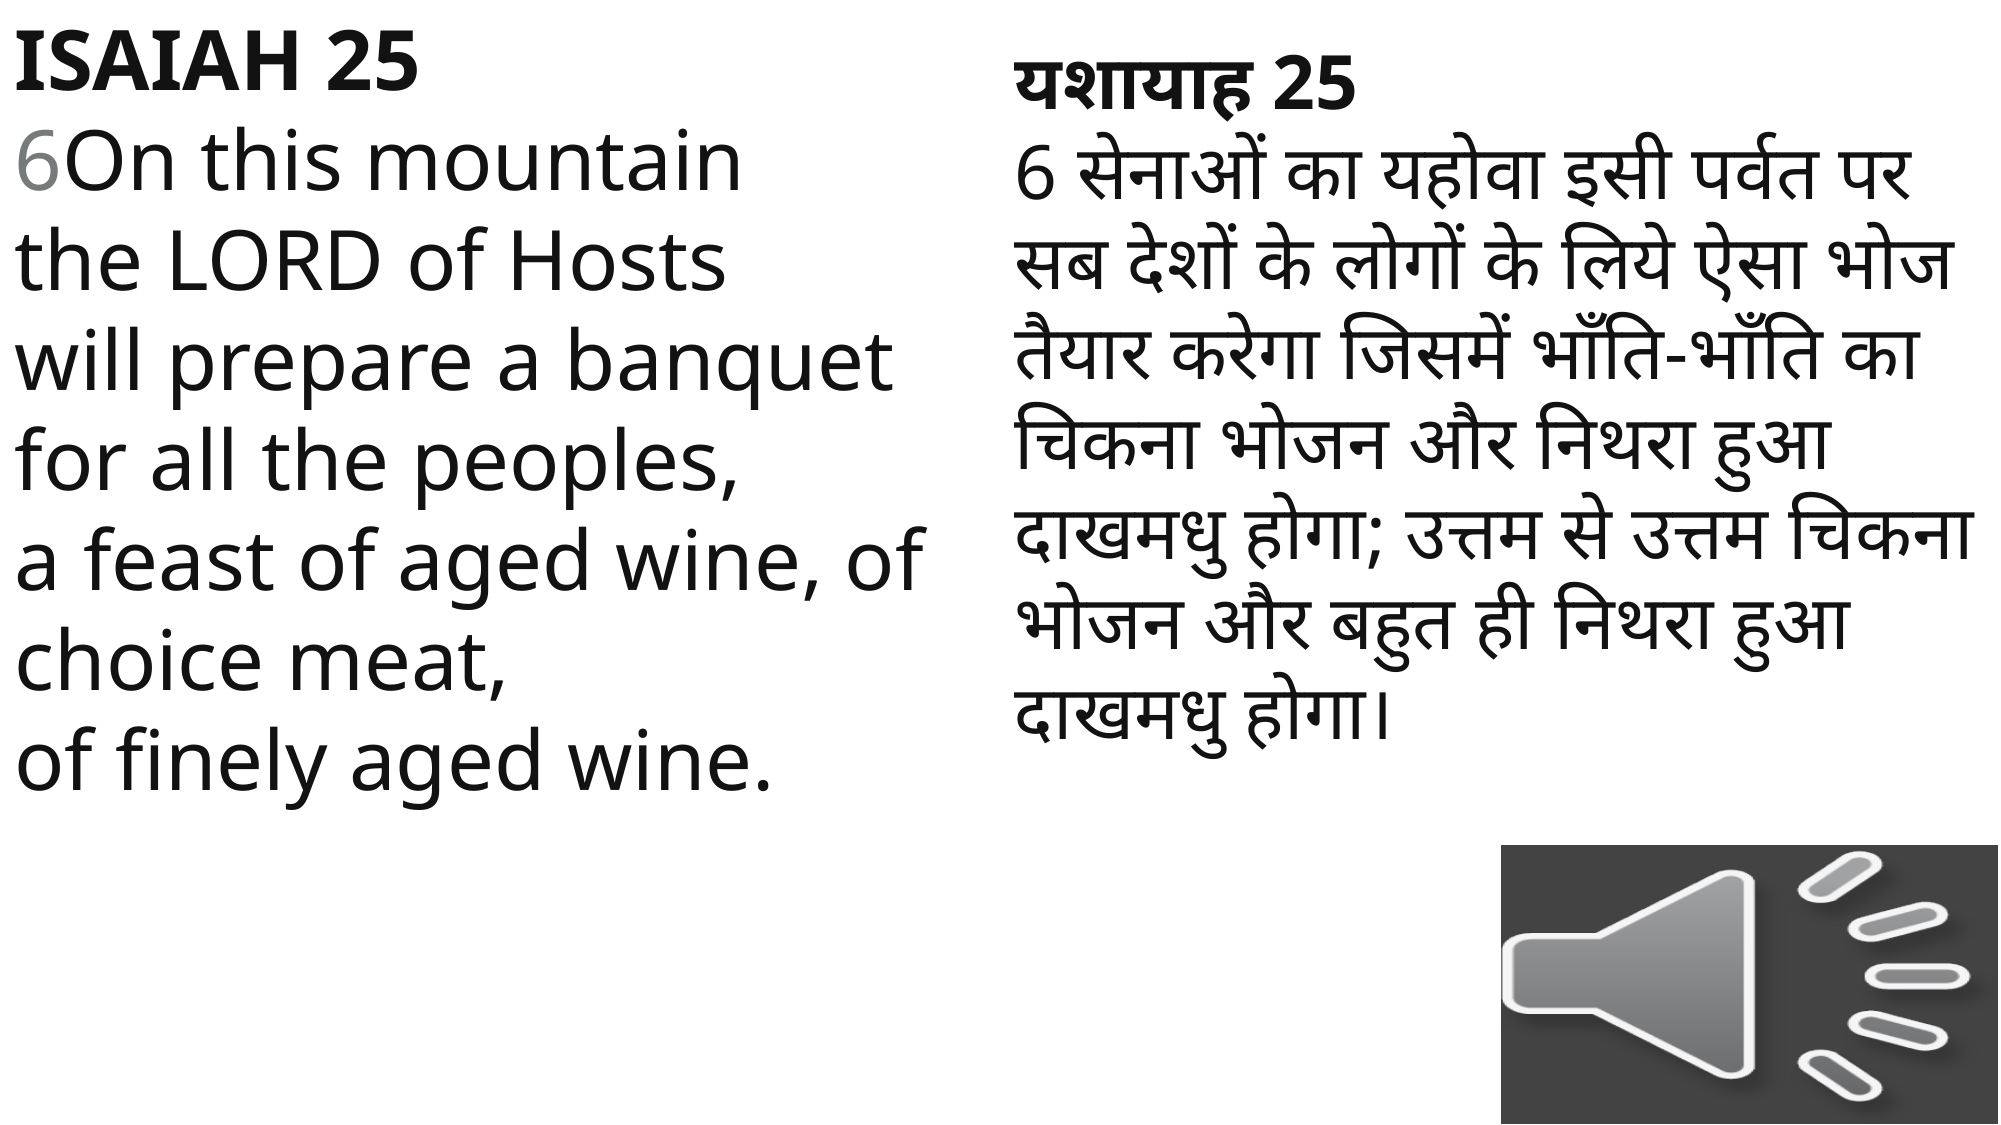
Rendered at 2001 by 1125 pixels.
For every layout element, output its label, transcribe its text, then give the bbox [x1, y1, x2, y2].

text_box यशायाह 25 6 सेनाओं का यहोवा इसी पर्वत पर सब देशों के लोगों के लिये ऐसा भोज तैयार करेगा जिसमें भाँति-भाँति का चिकना भोजन और निथरा हुआ दाखमधु होगा; उत्तम से उत्तम चिकना भोजन और बहुत ही निथरा हुआ दाखमधु होगा। [999, 27, 2000, 1104]
picture [1500, 843, 2000, 1125]
text_box Isaiah 25 6On this mountain the Lord of Hosts will prepare a banquet for all the peoples, a feast of aged wine, of choice meat, of finely aged wine. [0, 0, 981, 1125]
